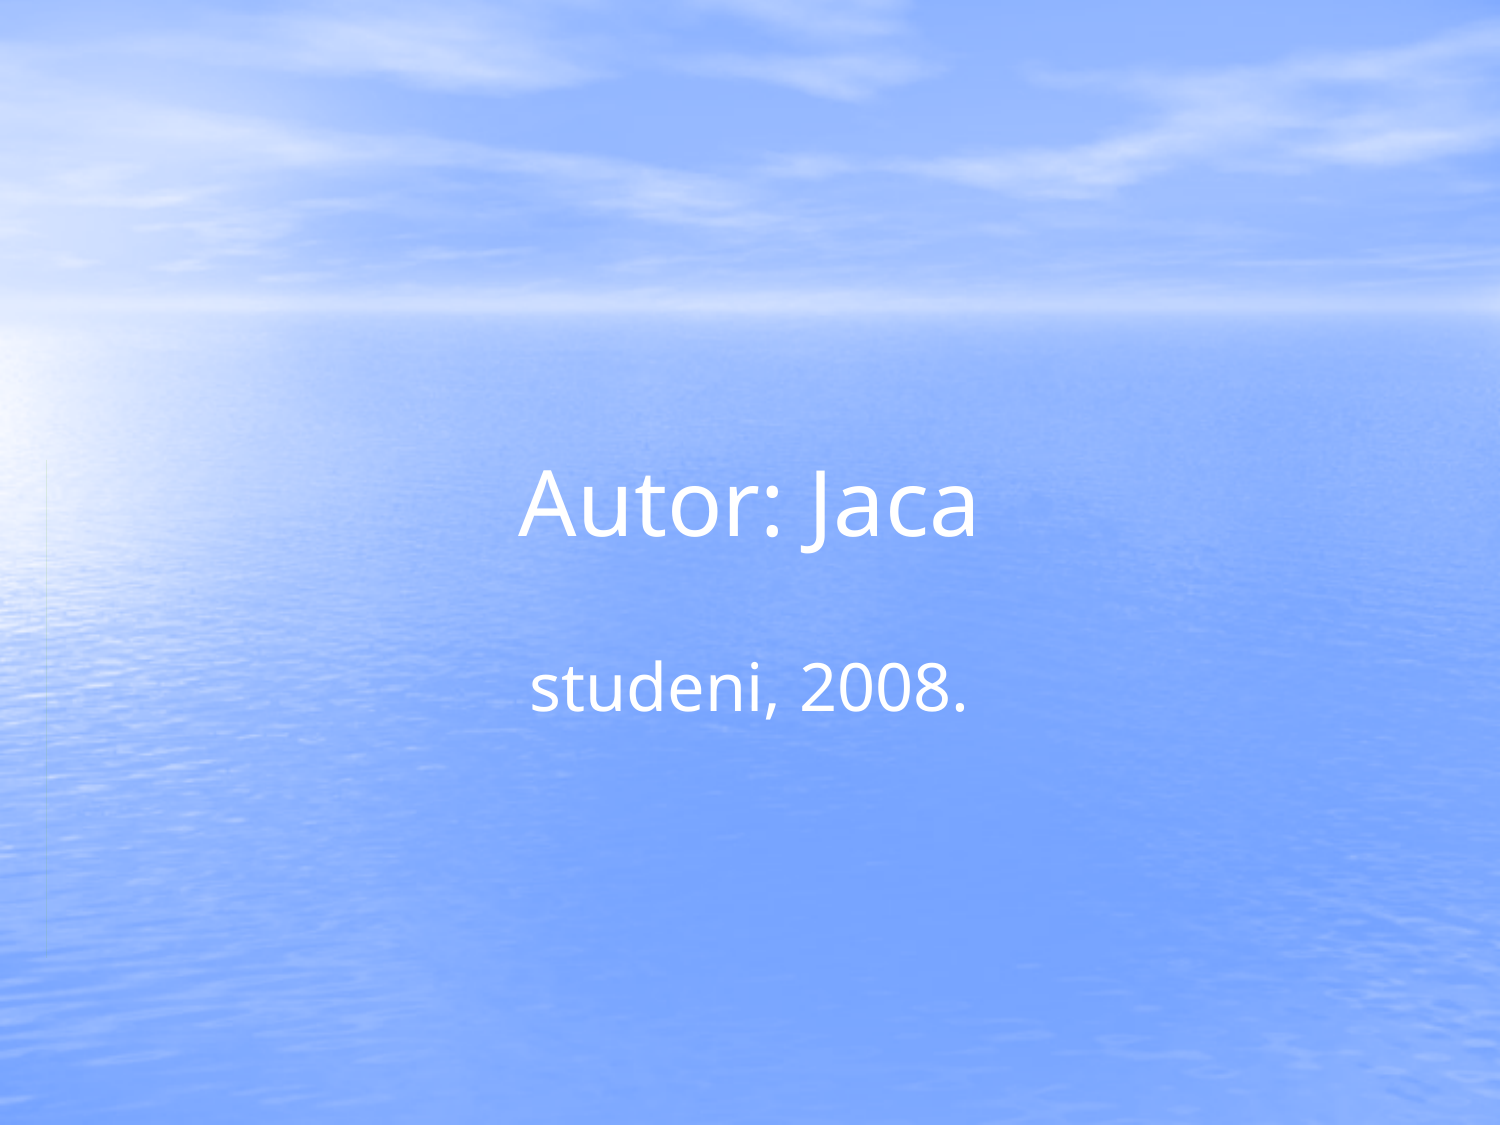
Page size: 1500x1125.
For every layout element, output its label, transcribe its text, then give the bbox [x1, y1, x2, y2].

title Autor: Jaca [112, 327, 1388, 563]
subtitle studeni, 2008. [225, 637, 1275, 925]
